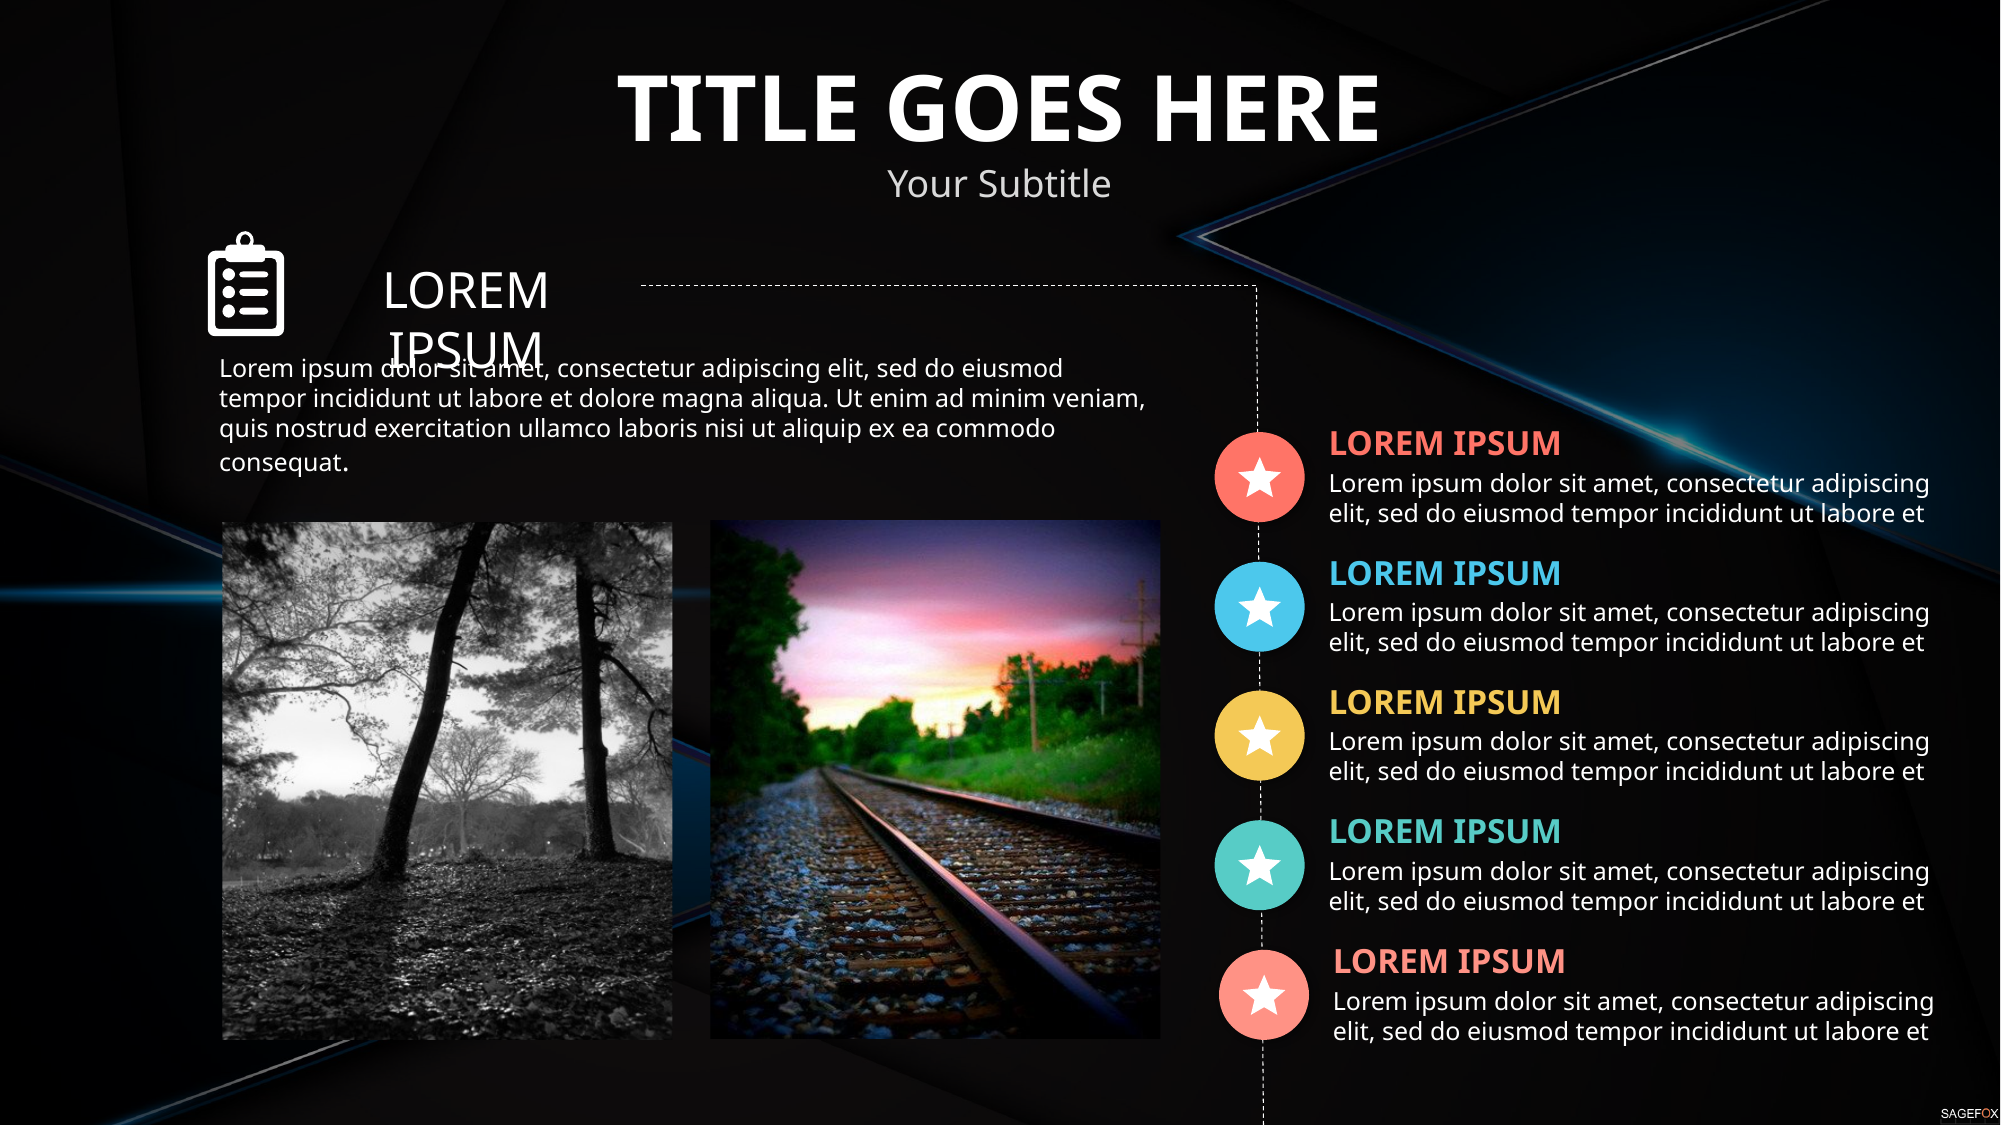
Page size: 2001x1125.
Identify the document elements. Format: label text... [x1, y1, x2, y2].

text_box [1214, 432, 1305, 523]
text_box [1256, 1040, 1264, 1125]
text_box LOREM IPSUM Lorem ipsum dolor sit amet, consectetur adipiscing elit, sed do eiusmod tempor incididunt ut labore et [1322, 935, 1958, 1050]
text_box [1256, 652, 1264, 690]
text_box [1256, 781, 1264, 820]
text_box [1218, 949, 1309, 1040]
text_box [1214, 690, 1305, 781]
text_box LOREM IPSUM [292, 250, 642, 344]
picture [0, 0, 2001, 1125]
text_box LOREM IPSUM Lorem ipsum dolor sit amet, consectetur adipiscing elit, sed do eiusmod tempor incididunt ut labore et [1318, 546, 1953, 662]
text_box [709, 520, 1161, 1039]
text_box LOREM IPSUM Lorem ipsum dolor sit amet, consectetur adipiscing elit, sed do eiusmod tempor incididunt ut labore et [1318, 417, 1953, 533]
text_box LOREM IPSUM Lorem ipsum dolor sit amet, consectetur adipiscing elit, sed do eiusmod tempor incididunt ut labore et [1318, 675, 1953, 791]
text_box [221, 521, 673, 1041]
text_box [207, 231, 285, 337]
text_box Lorem ipsum dolor sit amet, consectetur adipiscing elit, sed do eiusmod tempor incididunt ut labore et dolore magna aliqua. Ut enim ad minim veniam, quis nostrud exercitation ullamco laboris nisi ut aliquip ex ea commodo consequat. [204, 344, 1168, 485]
text_box LOREM IPSUM Lorem ipsum dolor sit amet, consectetur adipiscing elit, sed do eiusmod tempor incididunt ut labore et [1318, 805, 1953, 921]
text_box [1256, 523, 1264, 561]
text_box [1256, 911, 1264, 949]
text_box TITLE GOES HERE Your Subtitle [548, 42, 1452, 212]
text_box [1256, 287, 1264, 432]
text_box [1214, 561, 1305, 652]
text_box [1214, 820, 1305, 911]
